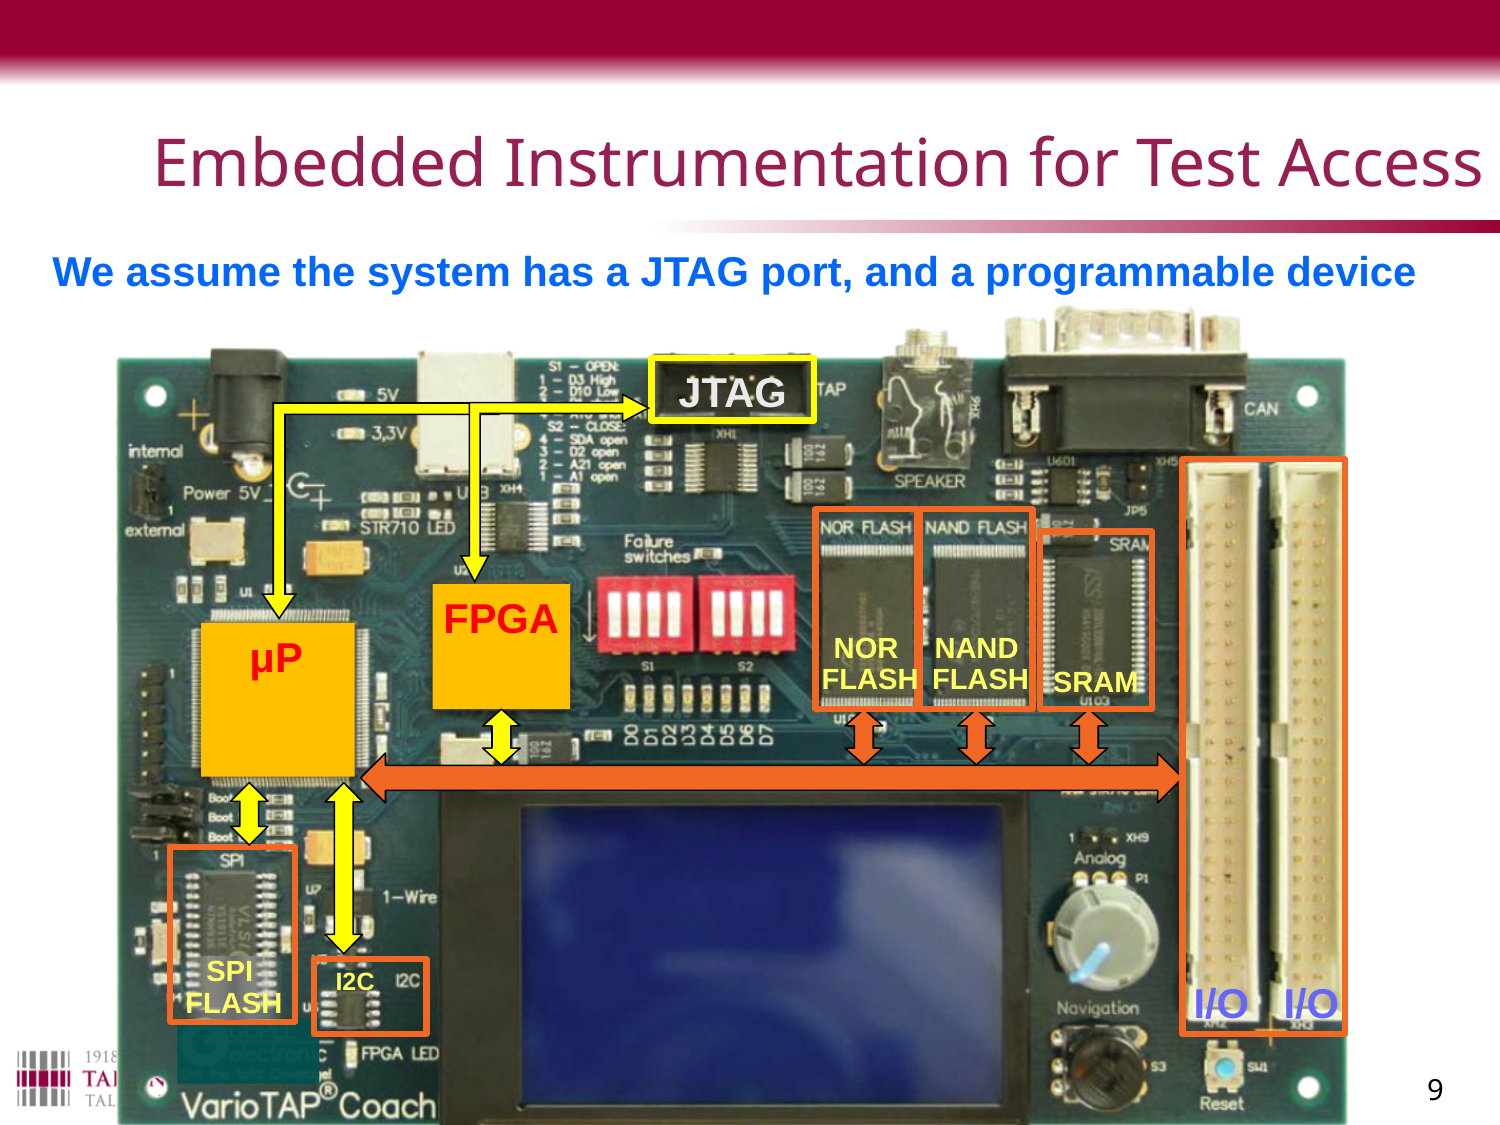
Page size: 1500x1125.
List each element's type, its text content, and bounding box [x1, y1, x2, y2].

text_box We assume the system has a JTAG port, and a programmable device [37, 237, 1450, 303]
title Embedded Instrumentation for Test Access [0, 111, 1500, 208]
slide_number 9 [1374, 1063, 1460, 1125]
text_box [82, 296, 1371, 1125]
picture [14, 1048, 82, 1109]
